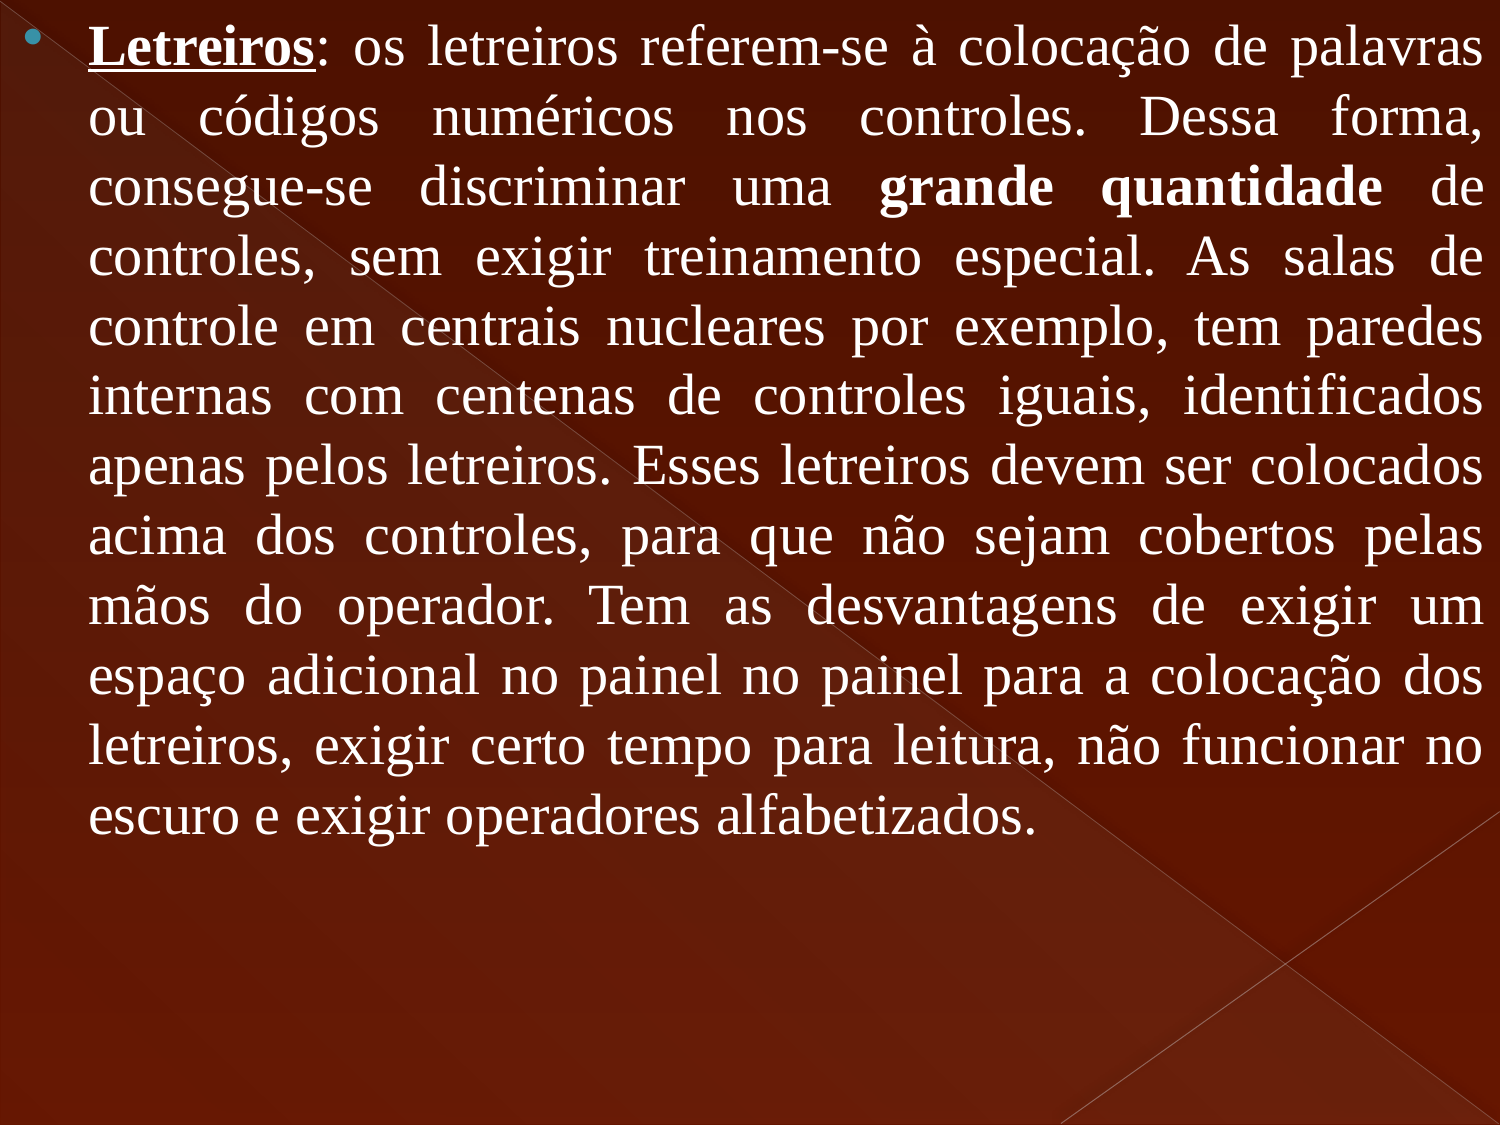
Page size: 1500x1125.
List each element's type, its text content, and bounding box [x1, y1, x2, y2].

list Letreiros: os letreiros referem-se à colocação de palavras ou códigos numéricos nos controles. Dessa forma, consegue-se discriminar uma grande quantidade de controles, sem exigir treinamento especial. As salas de controle em centrais nucleares por exemplo, tem paredes internas com centenas de controles iguais, identificados apenas pelos letreiros. Esses letreiros devem ser colocados acima dos controles, para que não sejam cobertos pelas mãos do operador. Tem as desvantagens de exigir um espaço adicional no painel no painel para a colocação dos letreiros, exigir certo tempo para leitura, não funcionar no escuro e exigir operadores alfabetizados. [0, 0, 1500, 1125]
